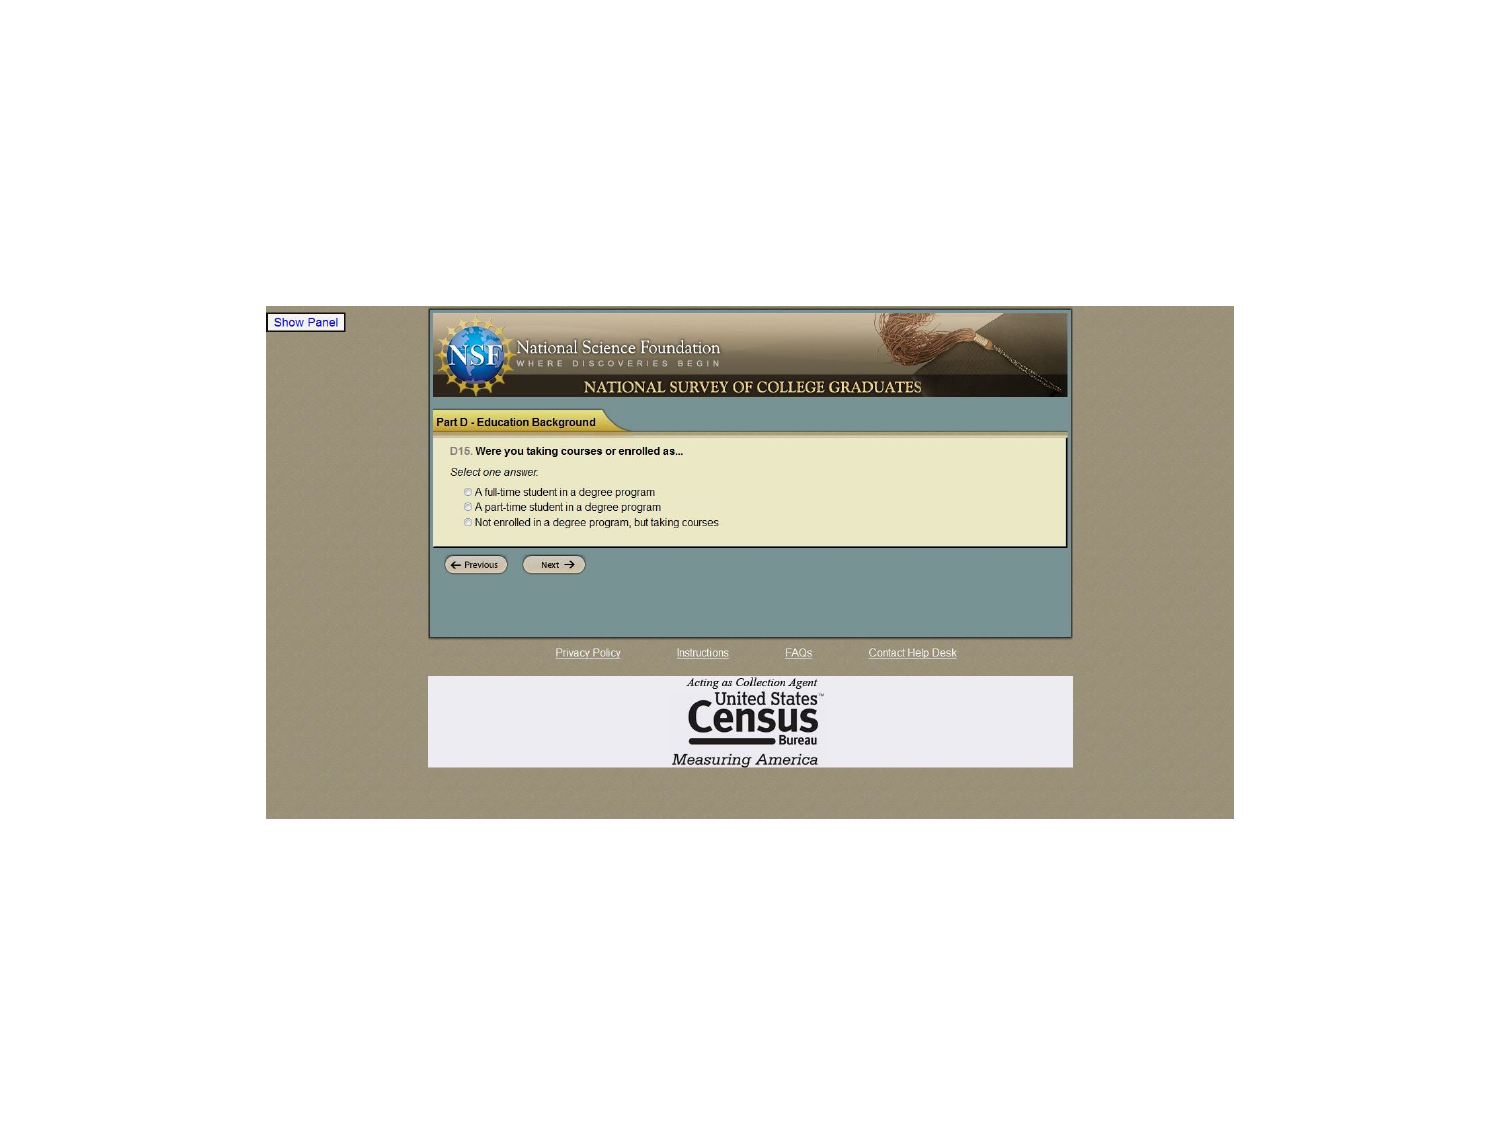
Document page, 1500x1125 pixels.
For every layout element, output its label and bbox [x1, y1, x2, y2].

picture [266, 305, 1234, 819]
